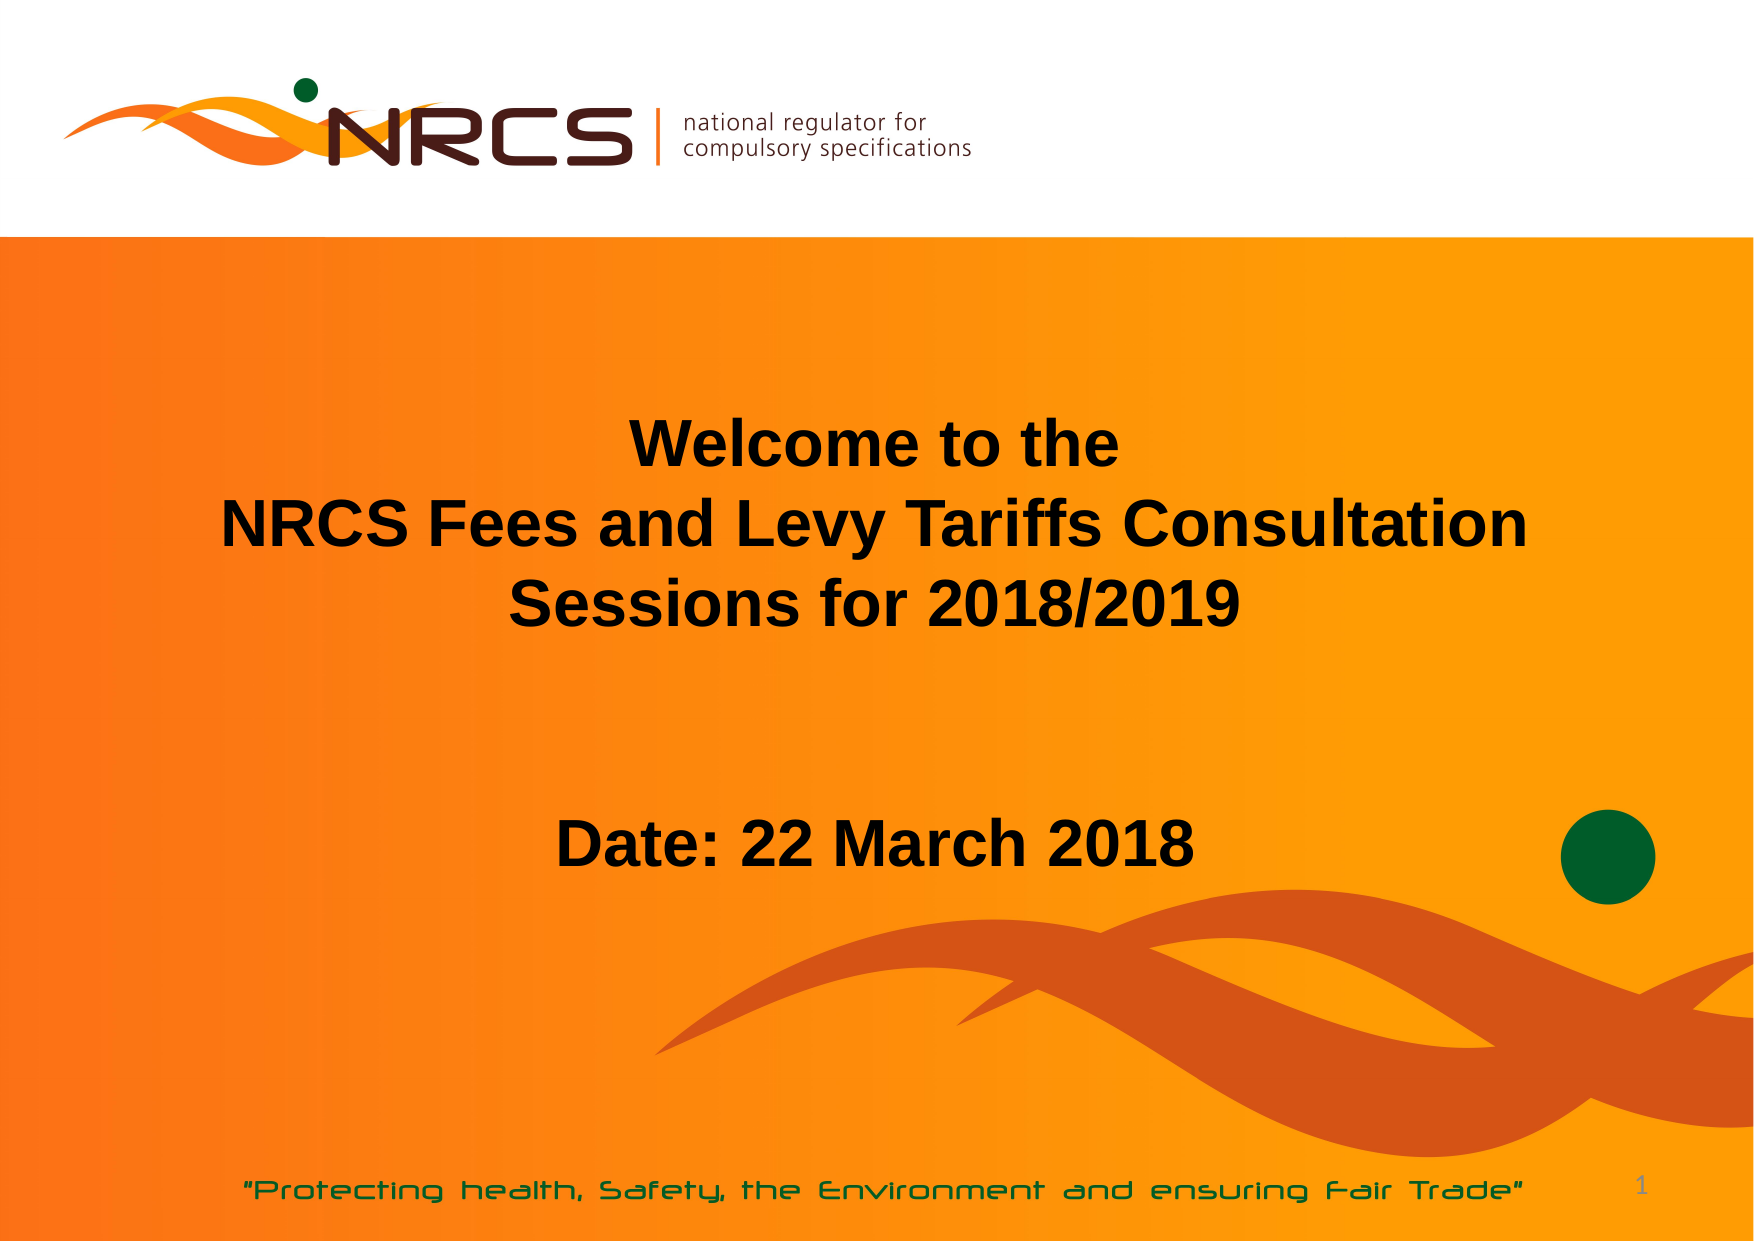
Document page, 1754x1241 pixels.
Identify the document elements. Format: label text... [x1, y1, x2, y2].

title Welcome to the NRCS Fees and Levy Tariffs Consultation Sessions for 2018/2019 Date: 22 March 2018 [85, 324, 1666, 1115]
picture [0, 0, 1754, 1241]
slide_number 1 [1256, 1149, 1666, 1216]
